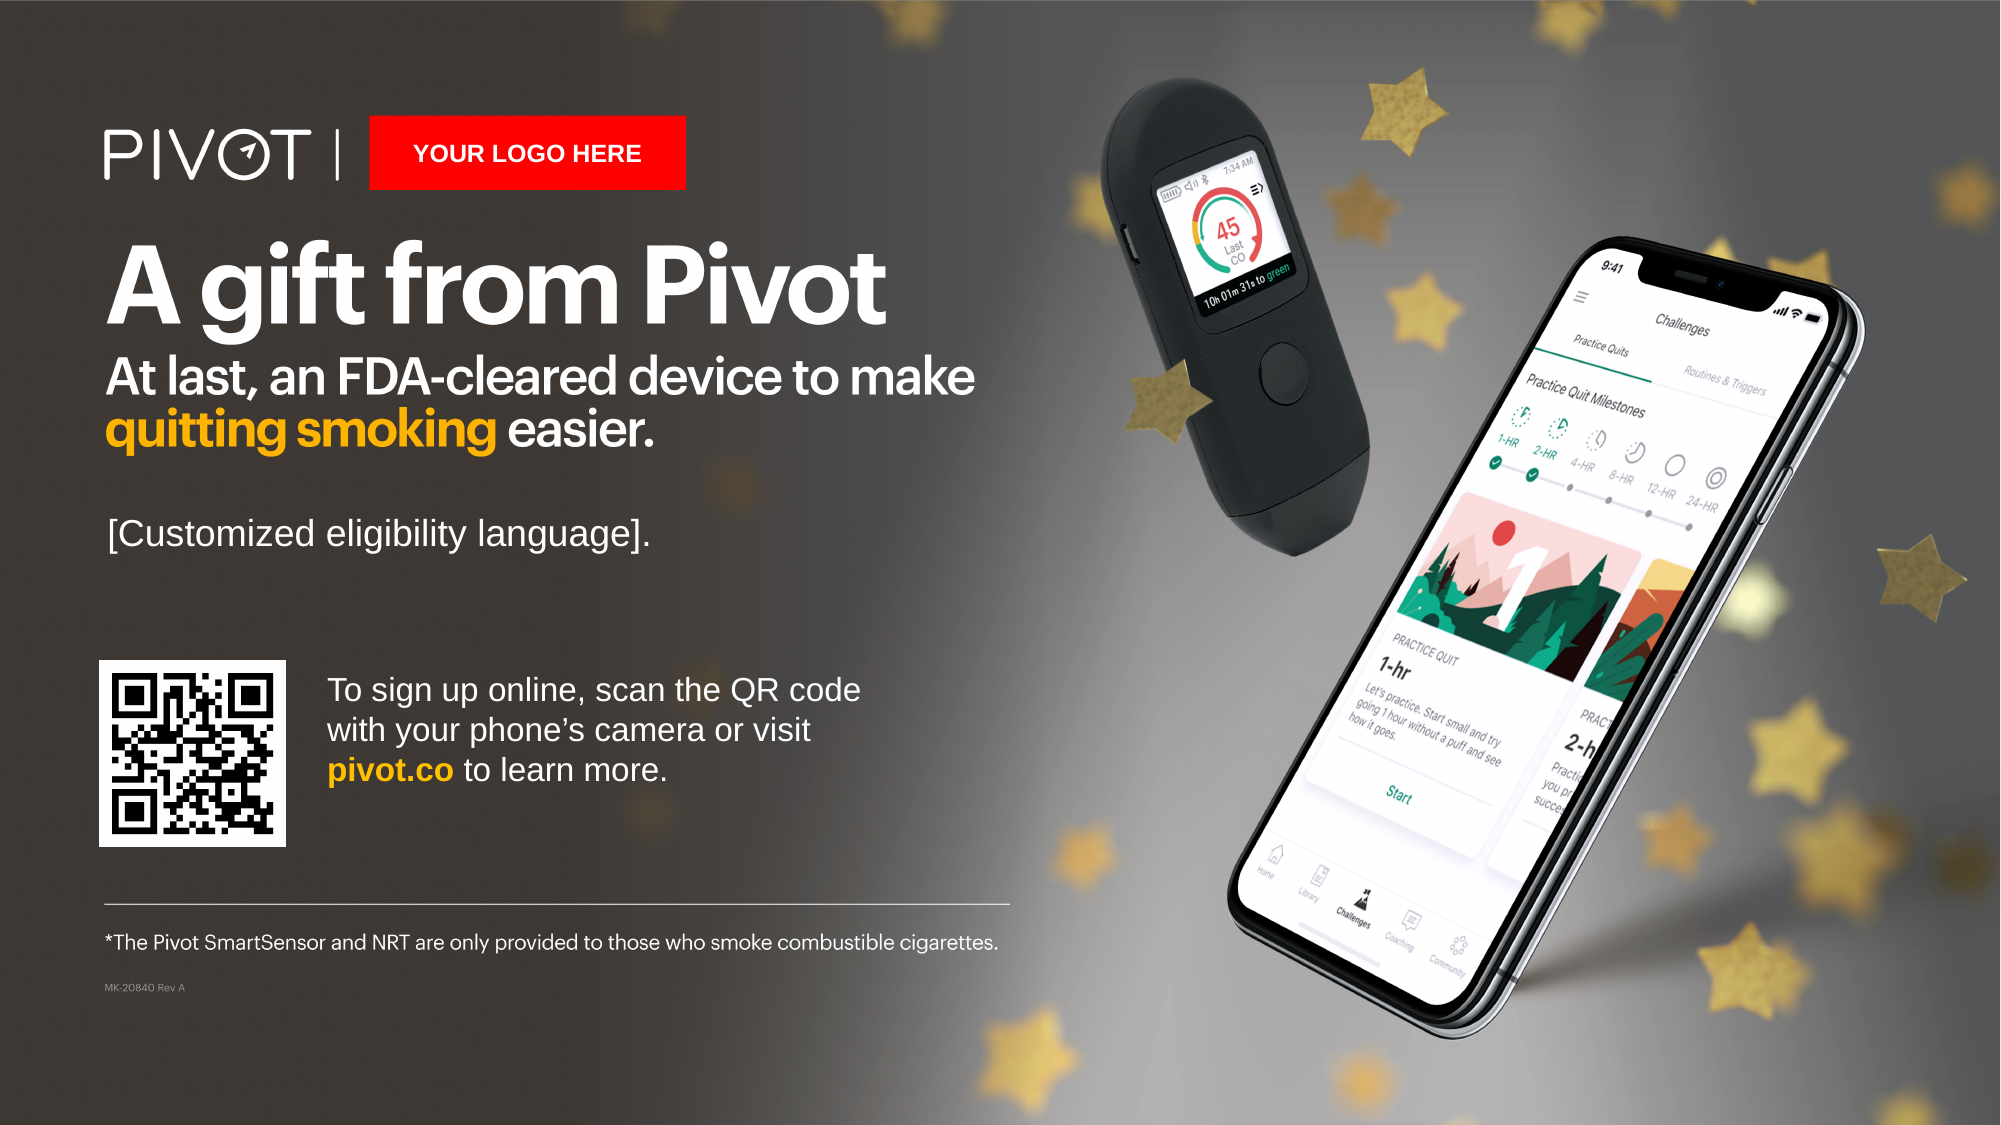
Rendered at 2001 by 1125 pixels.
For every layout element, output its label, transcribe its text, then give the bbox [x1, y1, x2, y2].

text_box [Customized eligibility language]. [92, 501, 1024, 562]
text_box To sign up online, scan the QR code with your phone’s camera or visit pivot.co to learn more. [312, 660, 914, 796]
picture [0, 0, 2001, 1125]
text_box YOUR LOGO HERE [368, 115, 687, 191]
